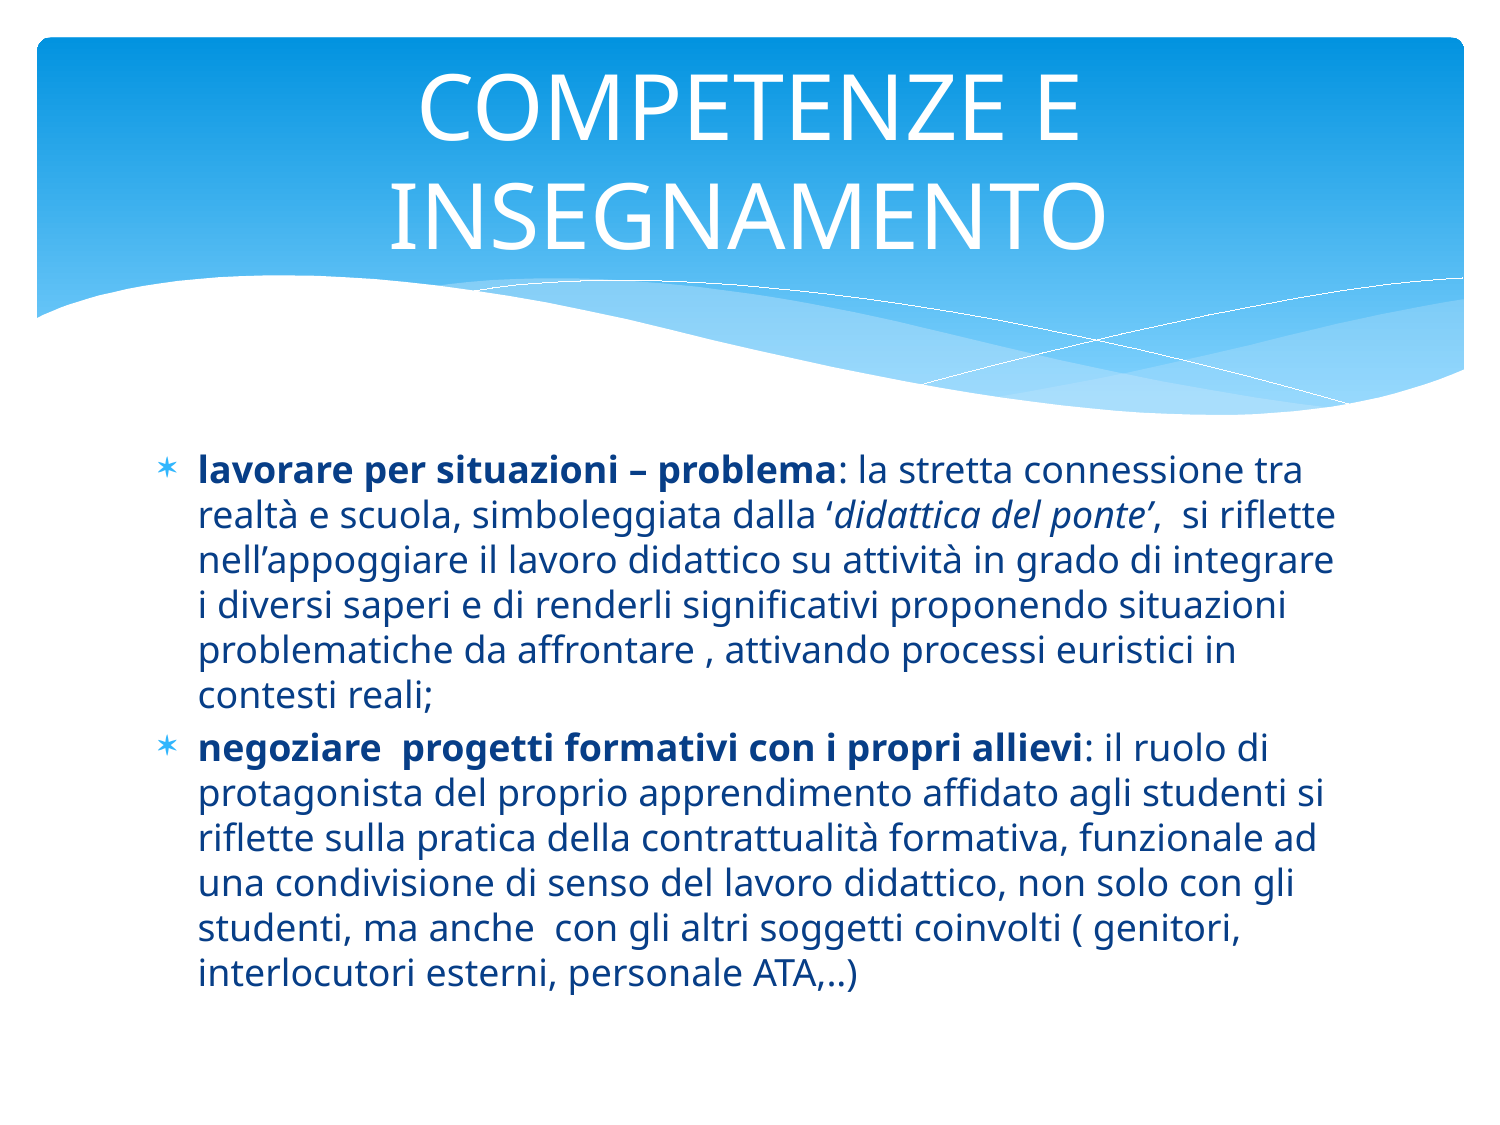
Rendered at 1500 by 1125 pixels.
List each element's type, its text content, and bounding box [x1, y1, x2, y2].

title COMPETENZE E INSEGNAMENTO [75, 55, 1425, 261]
list lavorare per situazioni – problema: la stretta connessione tra realtà e scuola, simboleggiata dalla ‘didattica del ponte’, si riflette nell’appoggiare il lavoro didattico su attività in grado di integrare i diversi saperi e di renderli significativi proponendo situazioni problematiche da affrontare , attivando processi euristici in contesti reali; negoziare progetti formativi con i propri allievi: il ruolo di protagonista del proprio apprendimento affidato agli studenti si riflette sulla pratica della contrattualità formativa, funzionale ad una condivisione di senso del lavoro didattico, non solo con gli studenti, ma anche con gli altri soggetti coinvolti ( genitori, interlocutori esterni, personale ATA,..) [143, 438, 1359, 1005]
